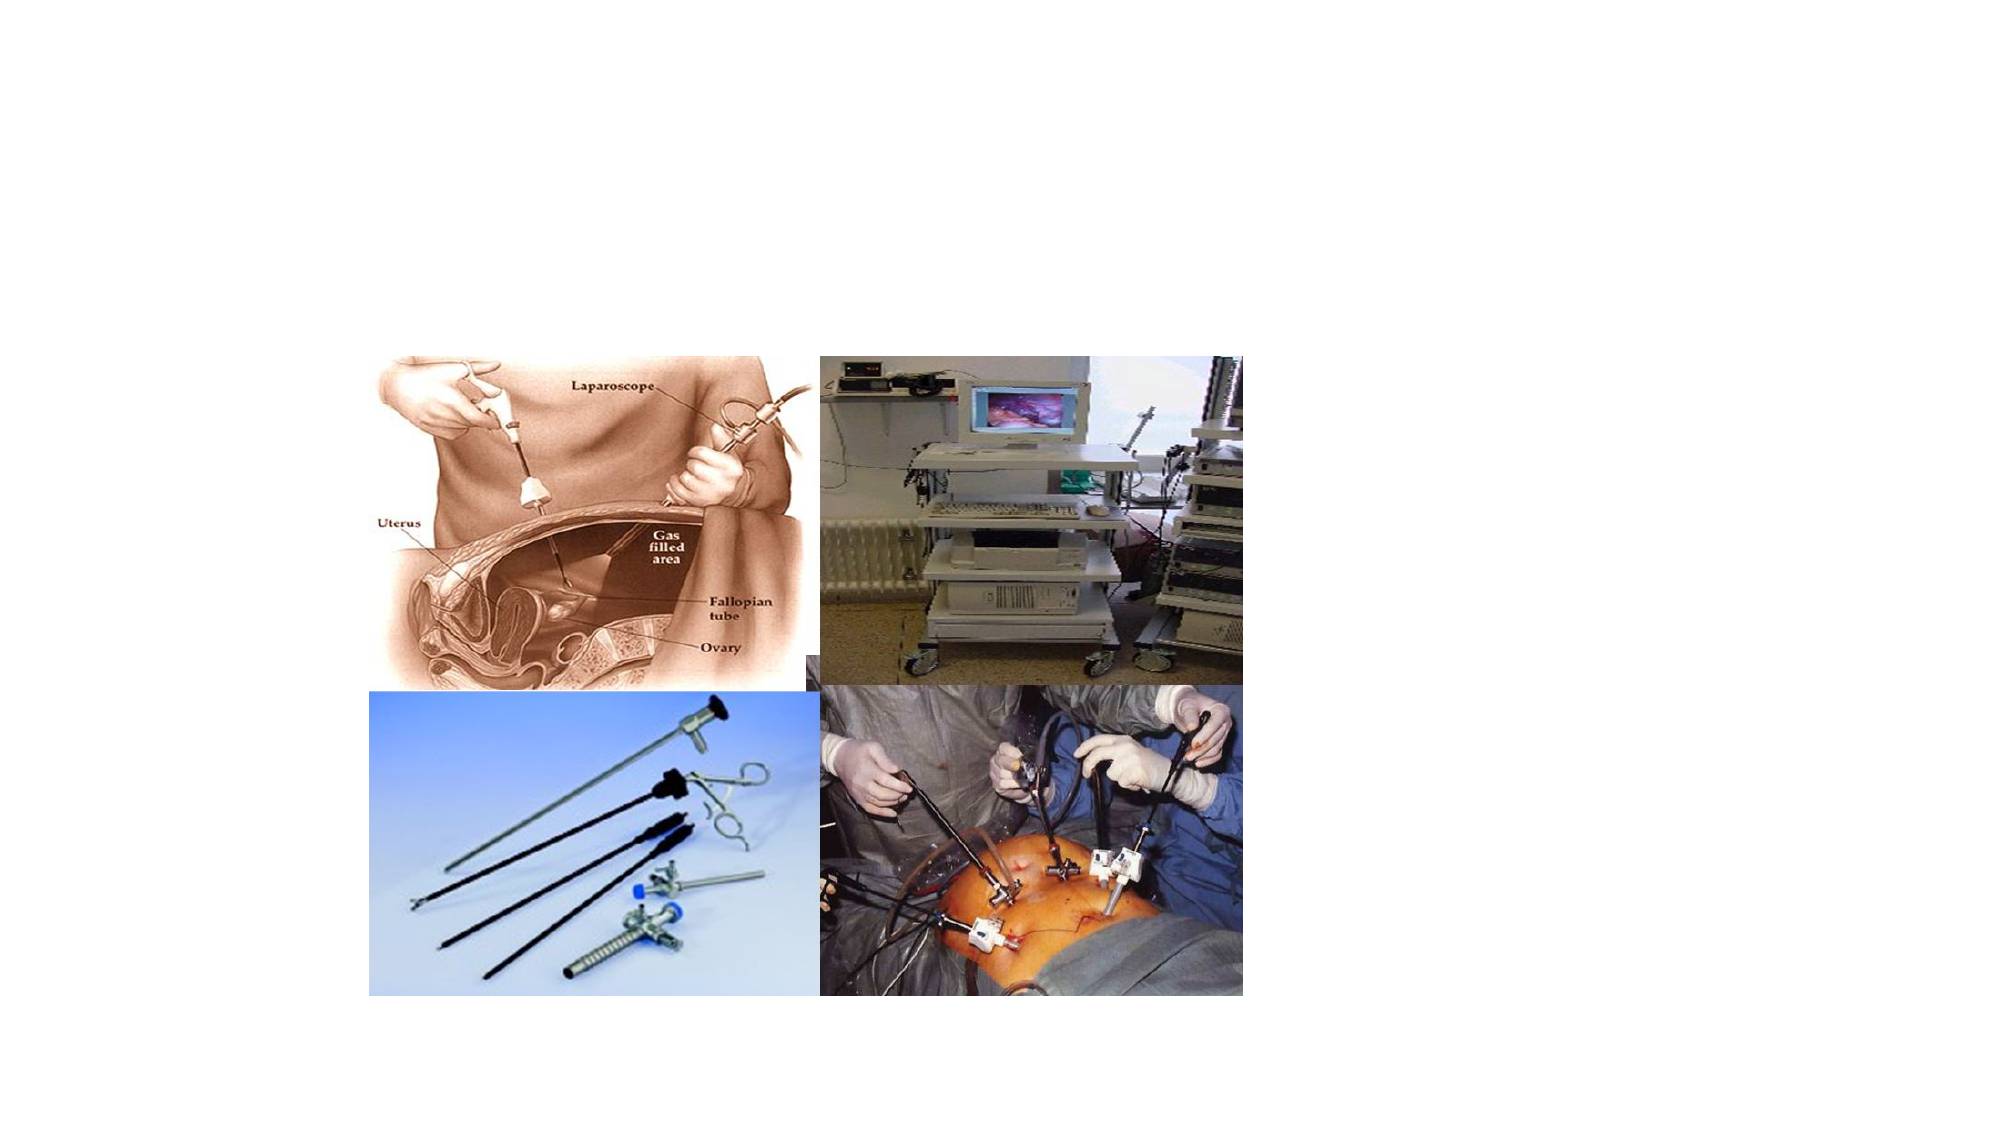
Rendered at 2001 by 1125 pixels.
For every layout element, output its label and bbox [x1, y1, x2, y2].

list [369, 356, 1243, 996]
